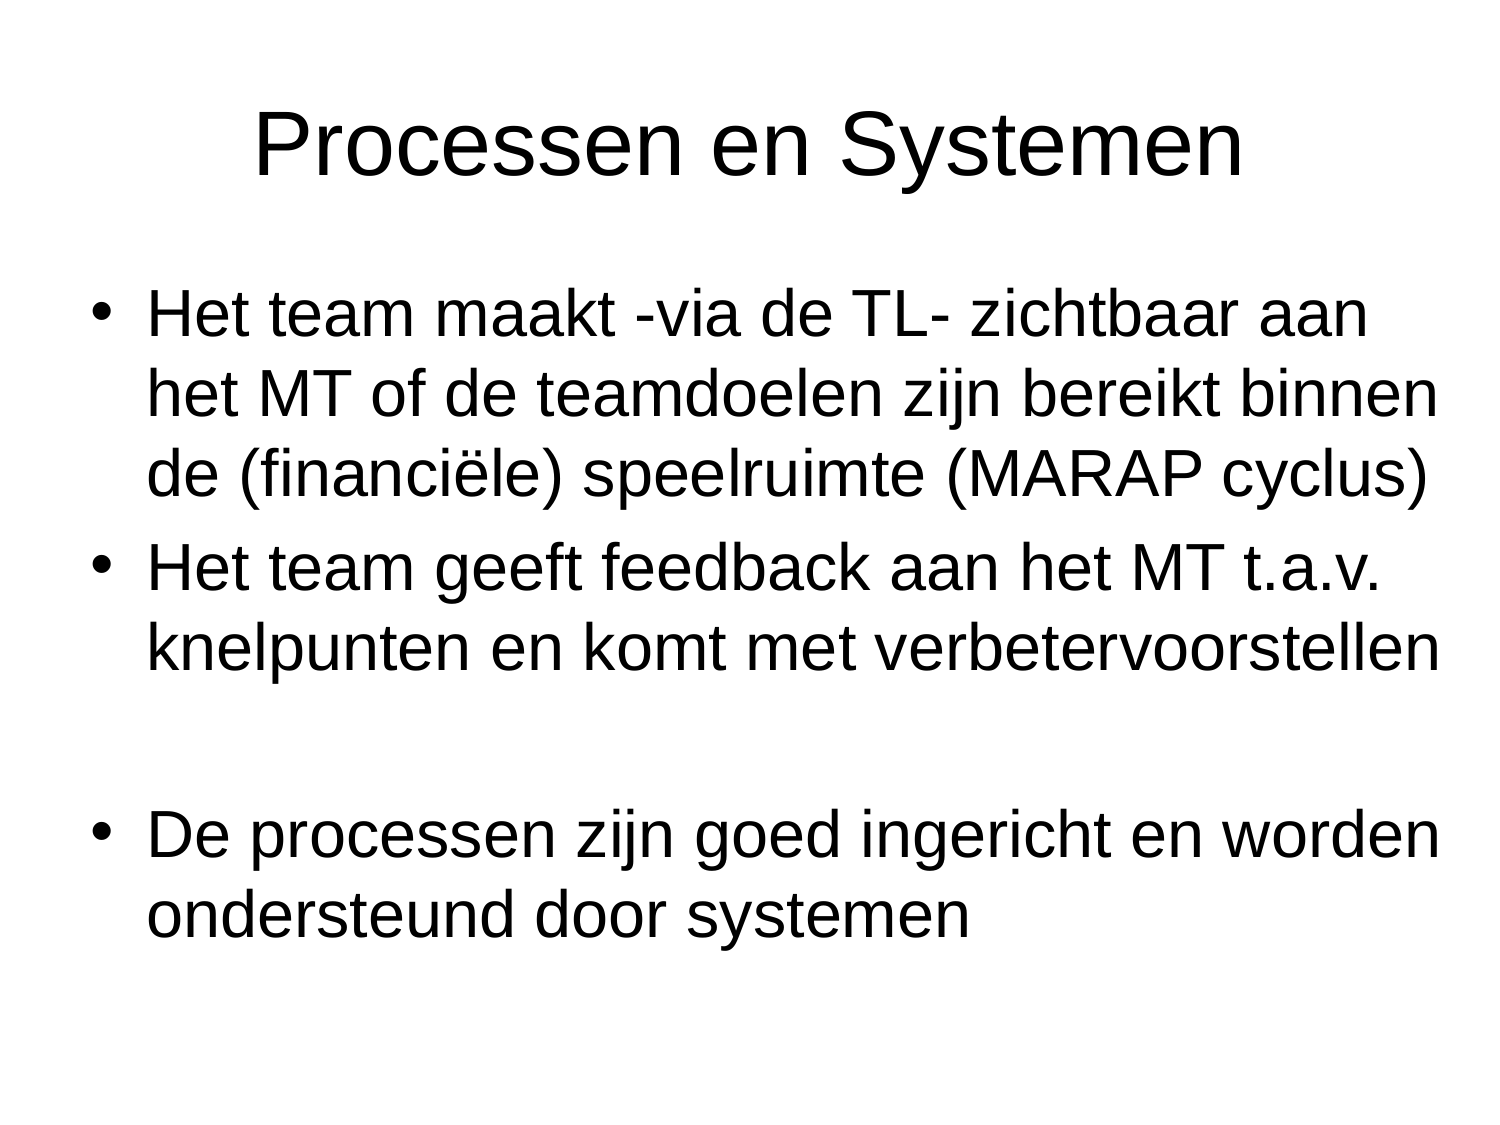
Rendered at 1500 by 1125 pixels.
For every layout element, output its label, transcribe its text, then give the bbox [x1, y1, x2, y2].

list Het team maakt -via de TL- zichtbaar aan het MT of de teamdoelen zijn bereikt binnen de (financiële) speelruimte (MARAP cyclus) Het team geeft feedback aan het MT t.a.v. knelpunten en komt met verbetervoorstellen De processen zijn goed ingericht en worden ondersteund door systemen [75, 262, 1459, 1005]
title Processen en Systemen [75, 45, 1425, 233]
